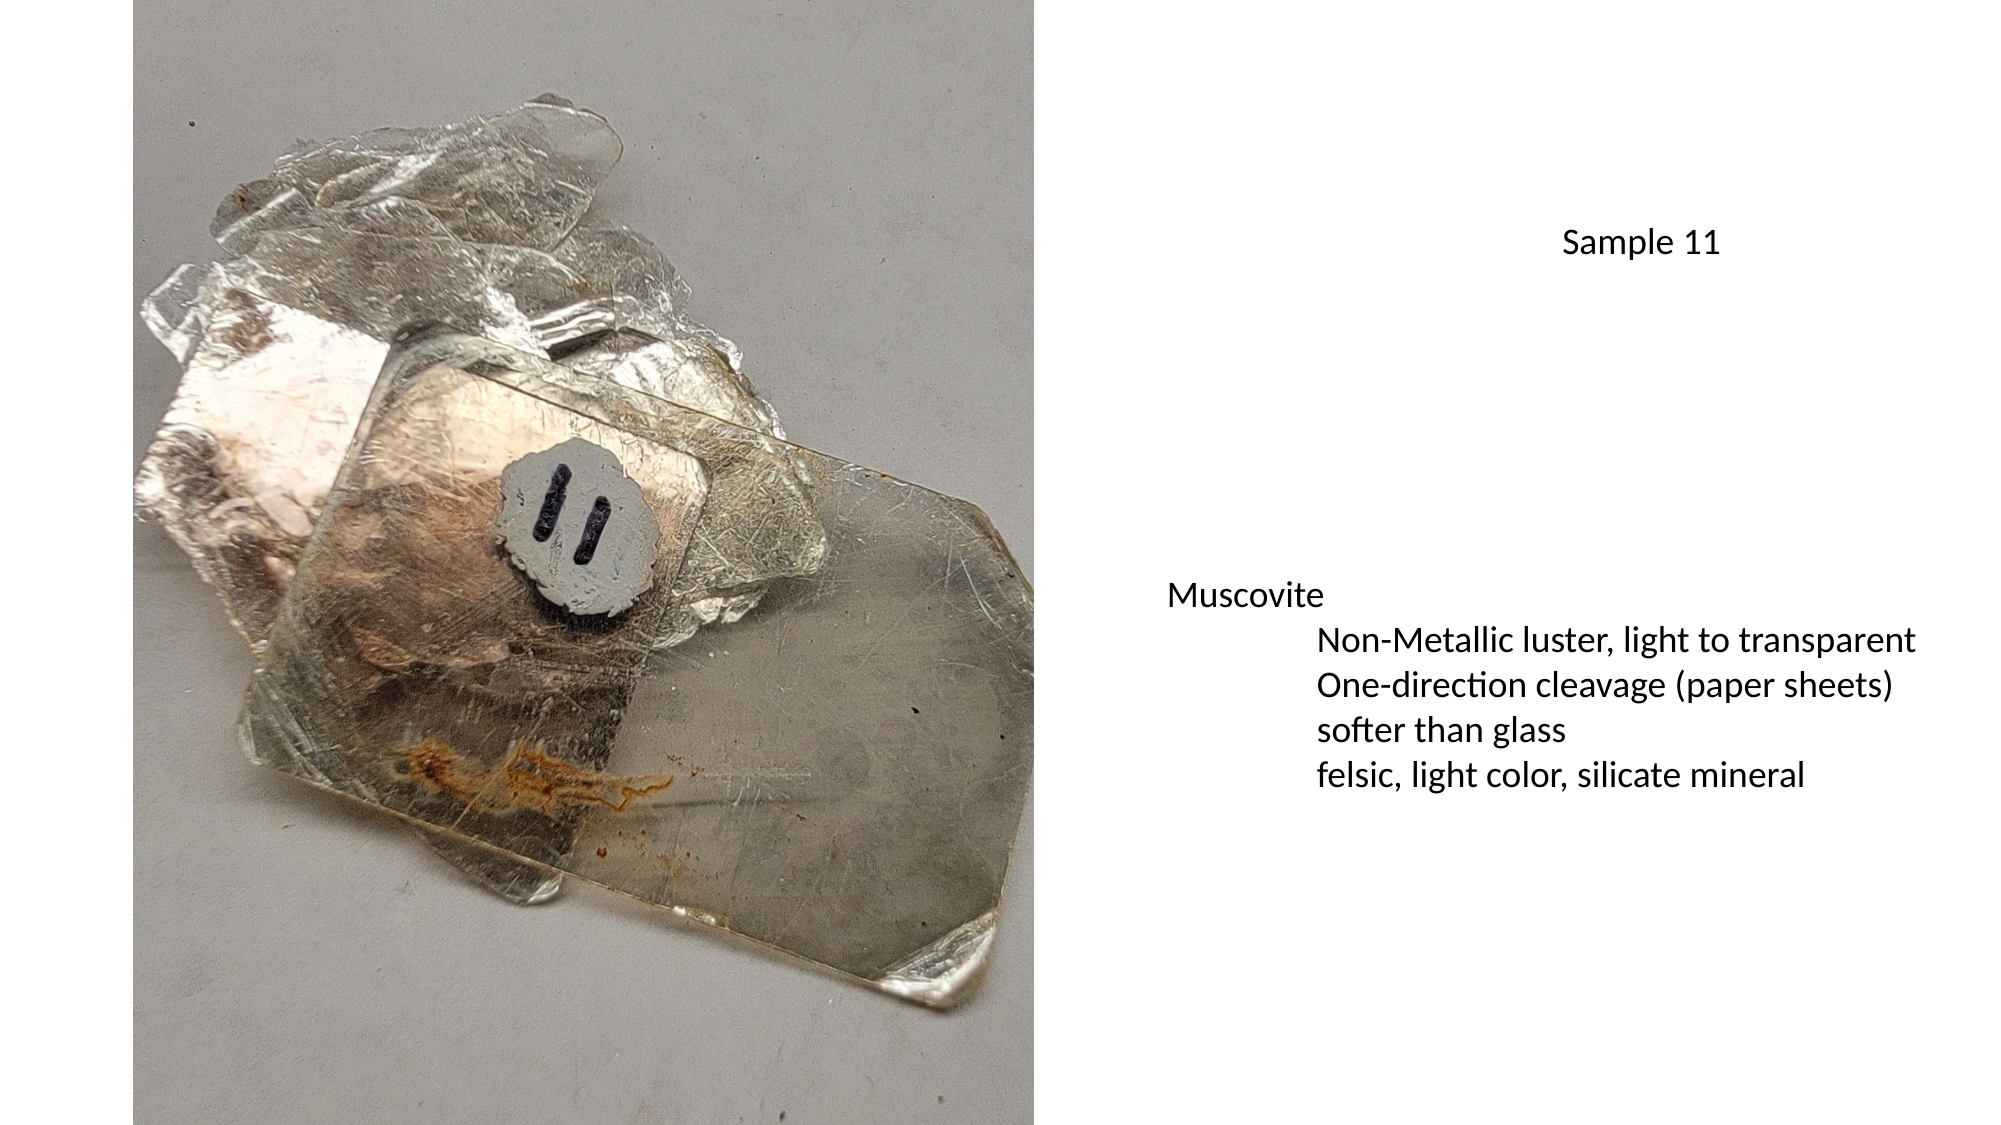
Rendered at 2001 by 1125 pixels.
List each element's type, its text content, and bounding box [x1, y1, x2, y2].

picture [133, 0, 1034, 1125]
text_box Sample 11 [1547, 210, 1737, 270]
text_box Muscovite Non-Metallic luster, light to transparent One-direction cleavage (paper sheets) softer than glass felsic, light color, silicate mineral [1152, 562, 1932, 803]
